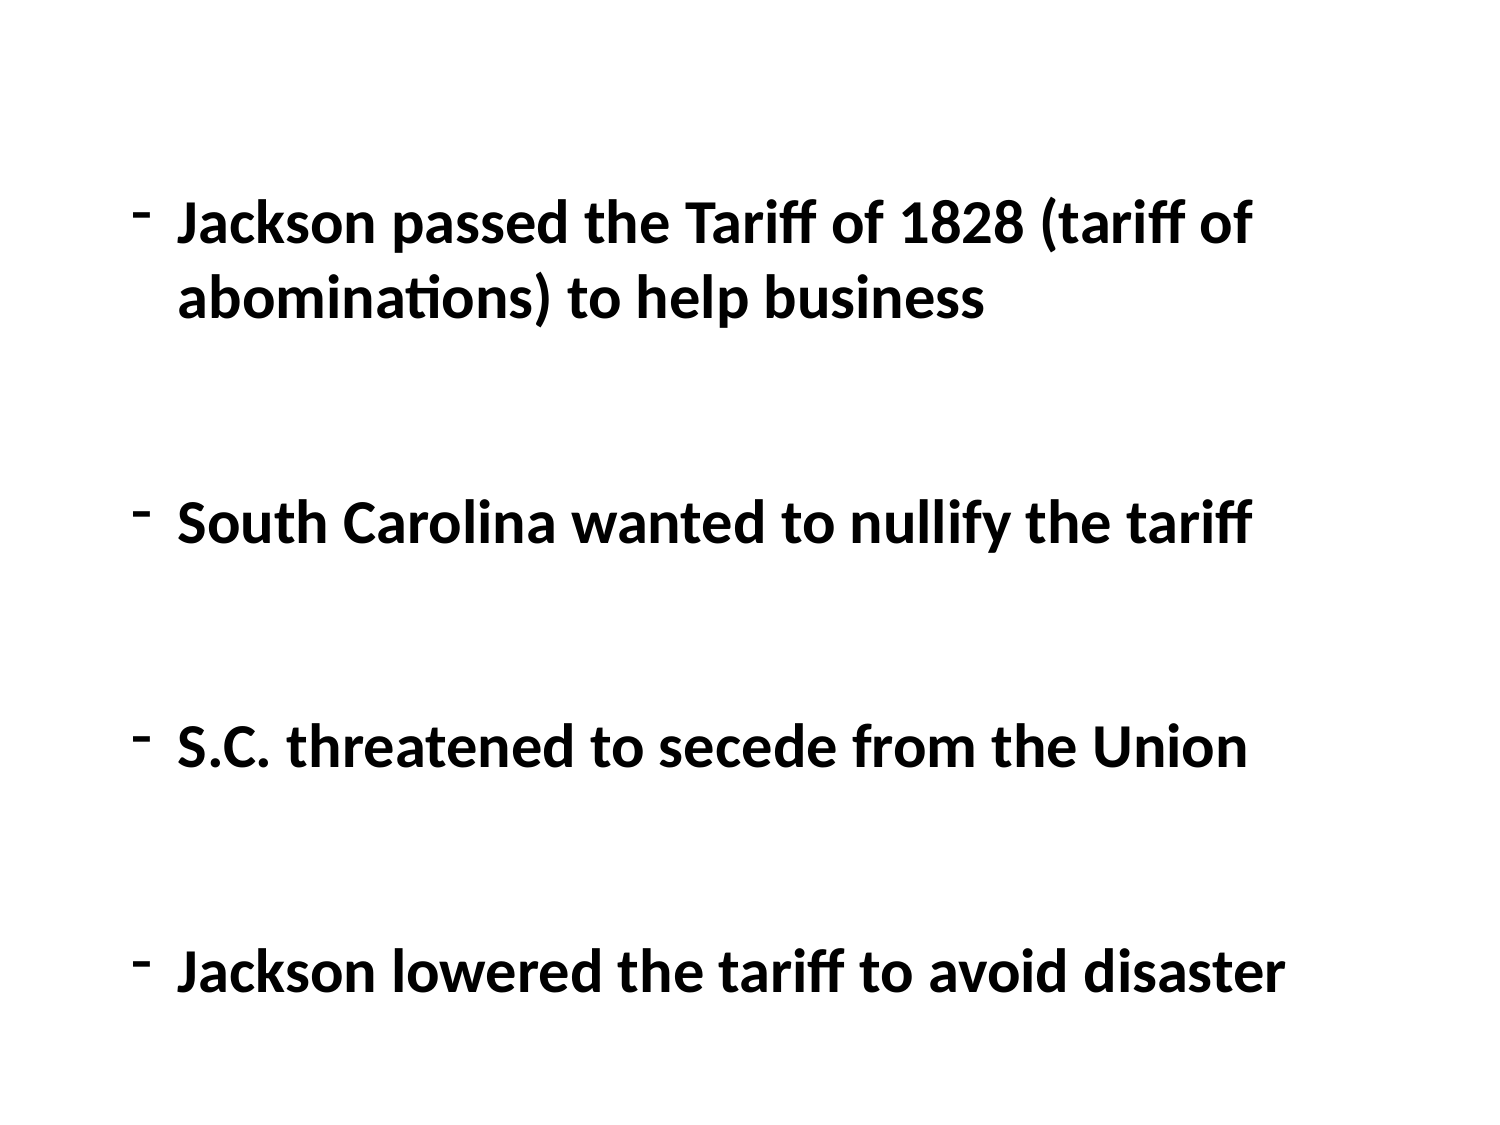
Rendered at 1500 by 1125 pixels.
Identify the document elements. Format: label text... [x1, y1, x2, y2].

text_box Jackson passed the Tariff of 1828 (tariff of abominations) to help business South Carolina wanted to nullify the tariff S.C. threatened to secede from the Union Jackson lowered the tariff to avoid disaster [116, 173, 1500, 1013]
